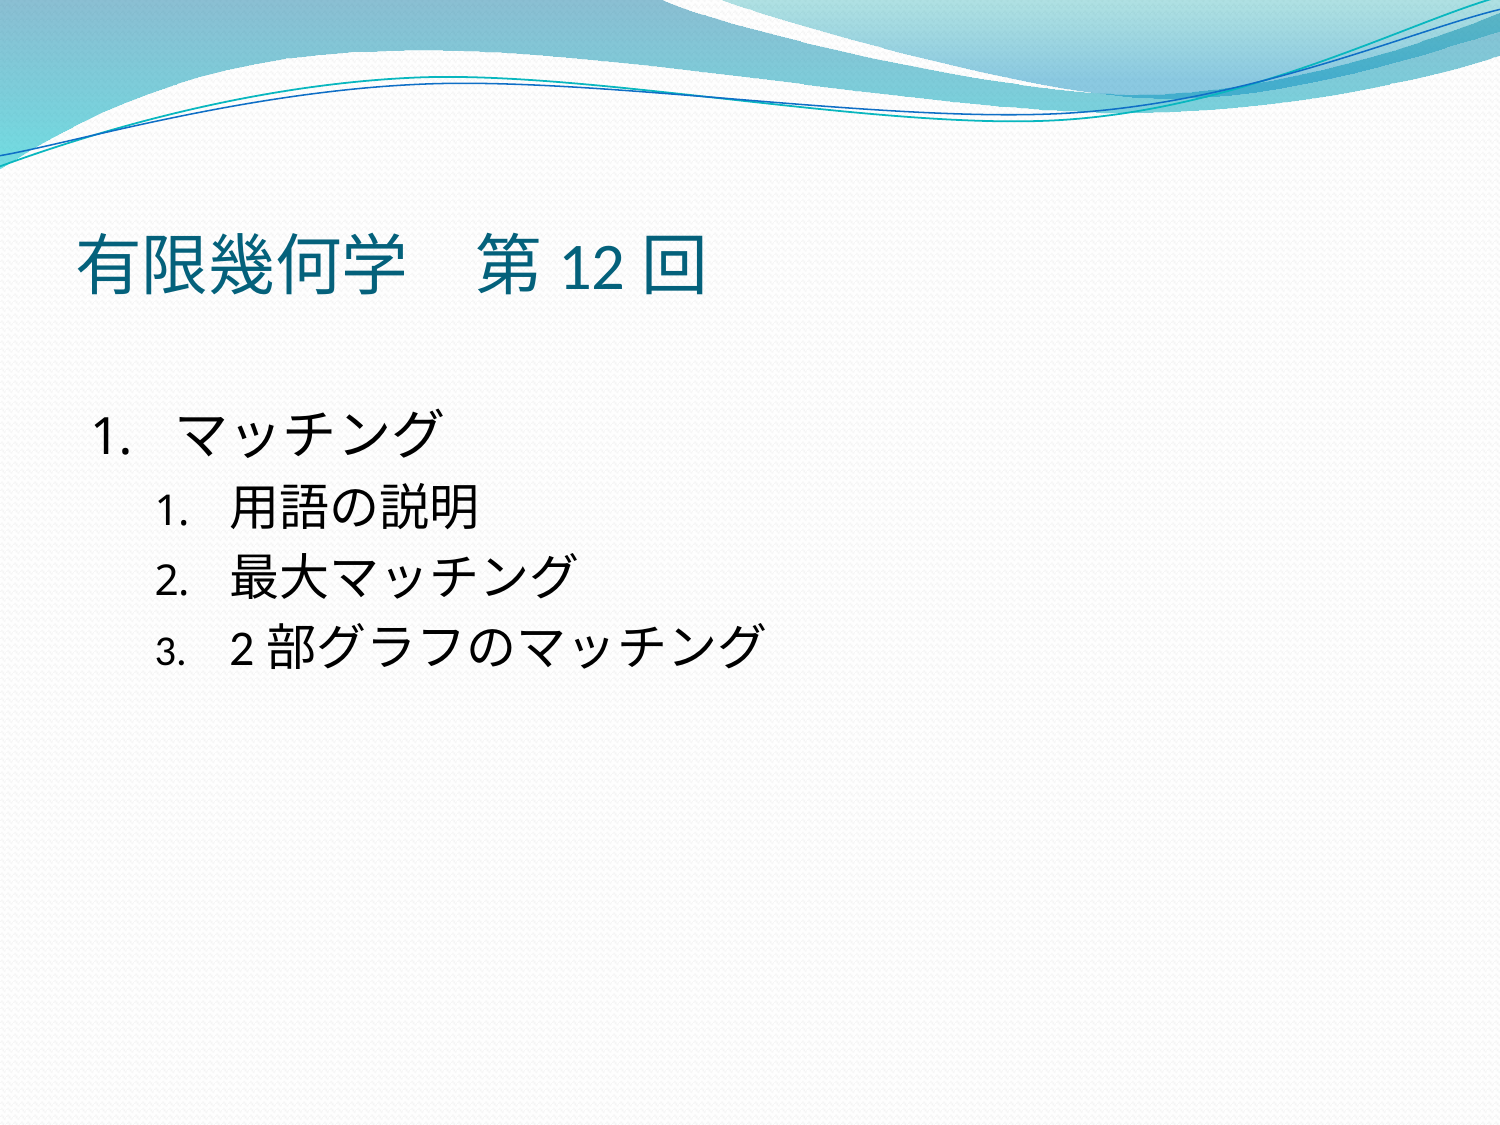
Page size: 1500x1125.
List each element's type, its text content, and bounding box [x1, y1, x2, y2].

title 有限幾何学 第12回 [74, 115, 1426, 304]
list マッチング 用語の説明 最大マッチング 2部グラフのマッチング [74, 317, 1426, 1038]
